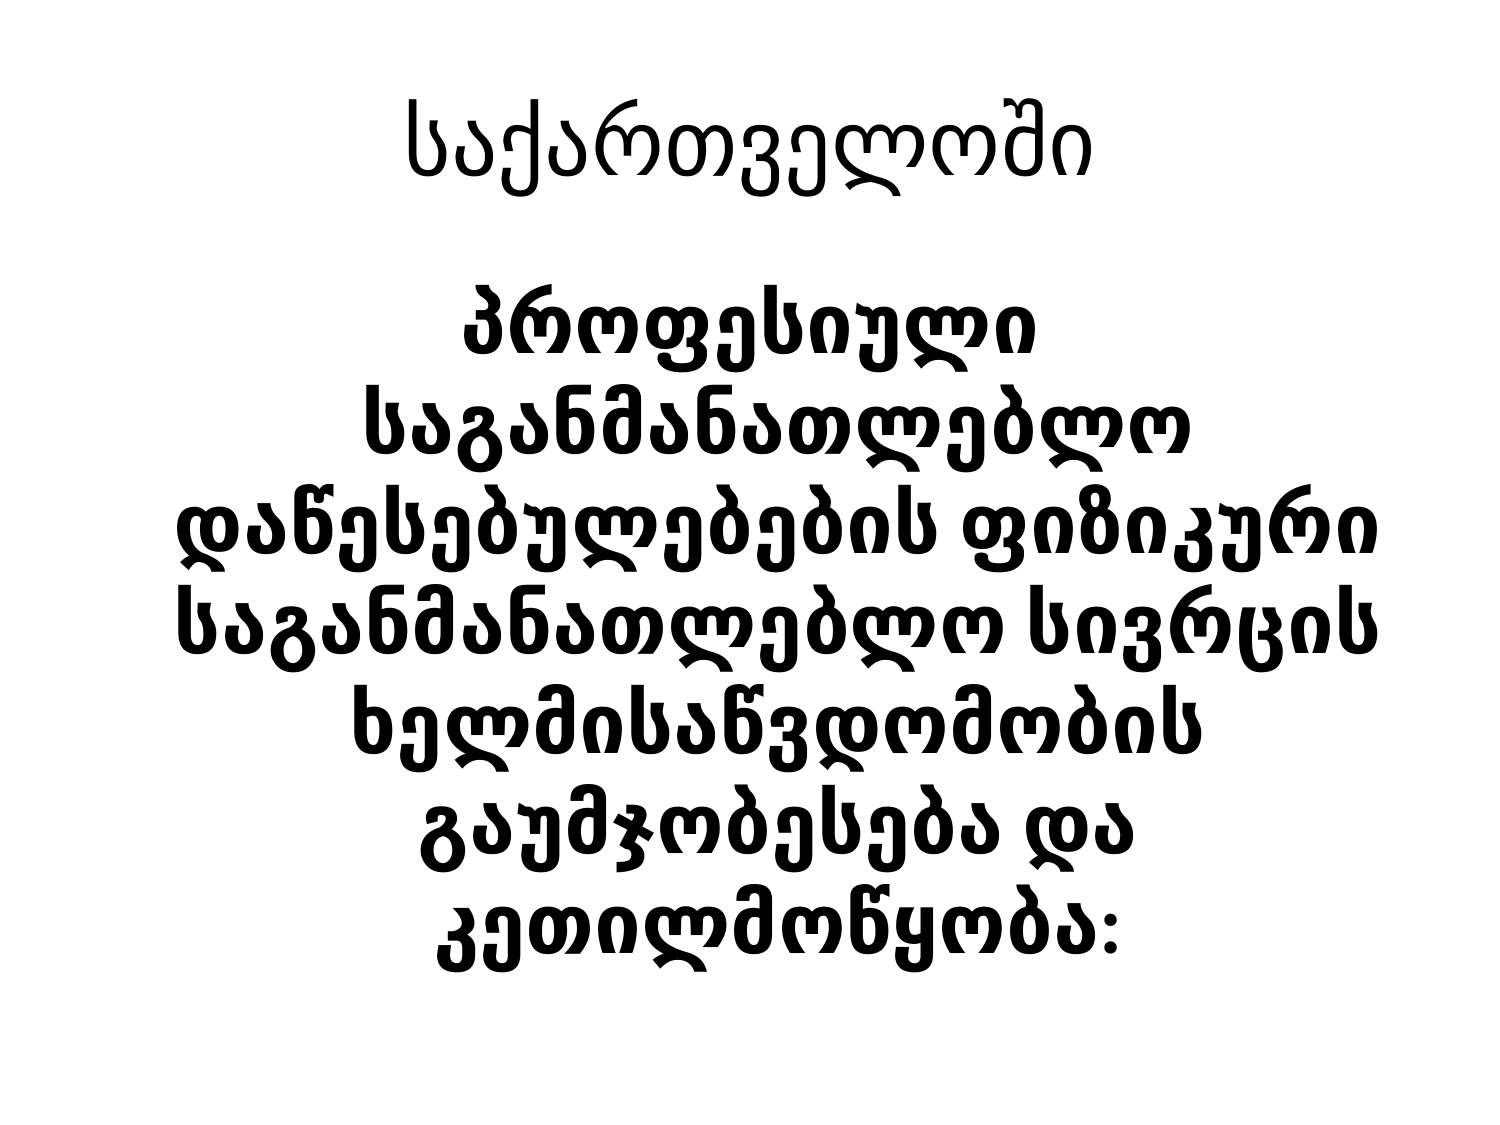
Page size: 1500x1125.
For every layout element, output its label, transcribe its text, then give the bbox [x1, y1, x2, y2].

title საქართველოში [75, 45, 1425, 233]
list პროფესიული საგანმანათლებლო დაწესებულებების ფიზიკური საგანმანათლებლო სივრცის ხელმისაწვდომობის გაუმჯობესება და კეთილმოწყობა: [75, 262, 1425, 1005]
